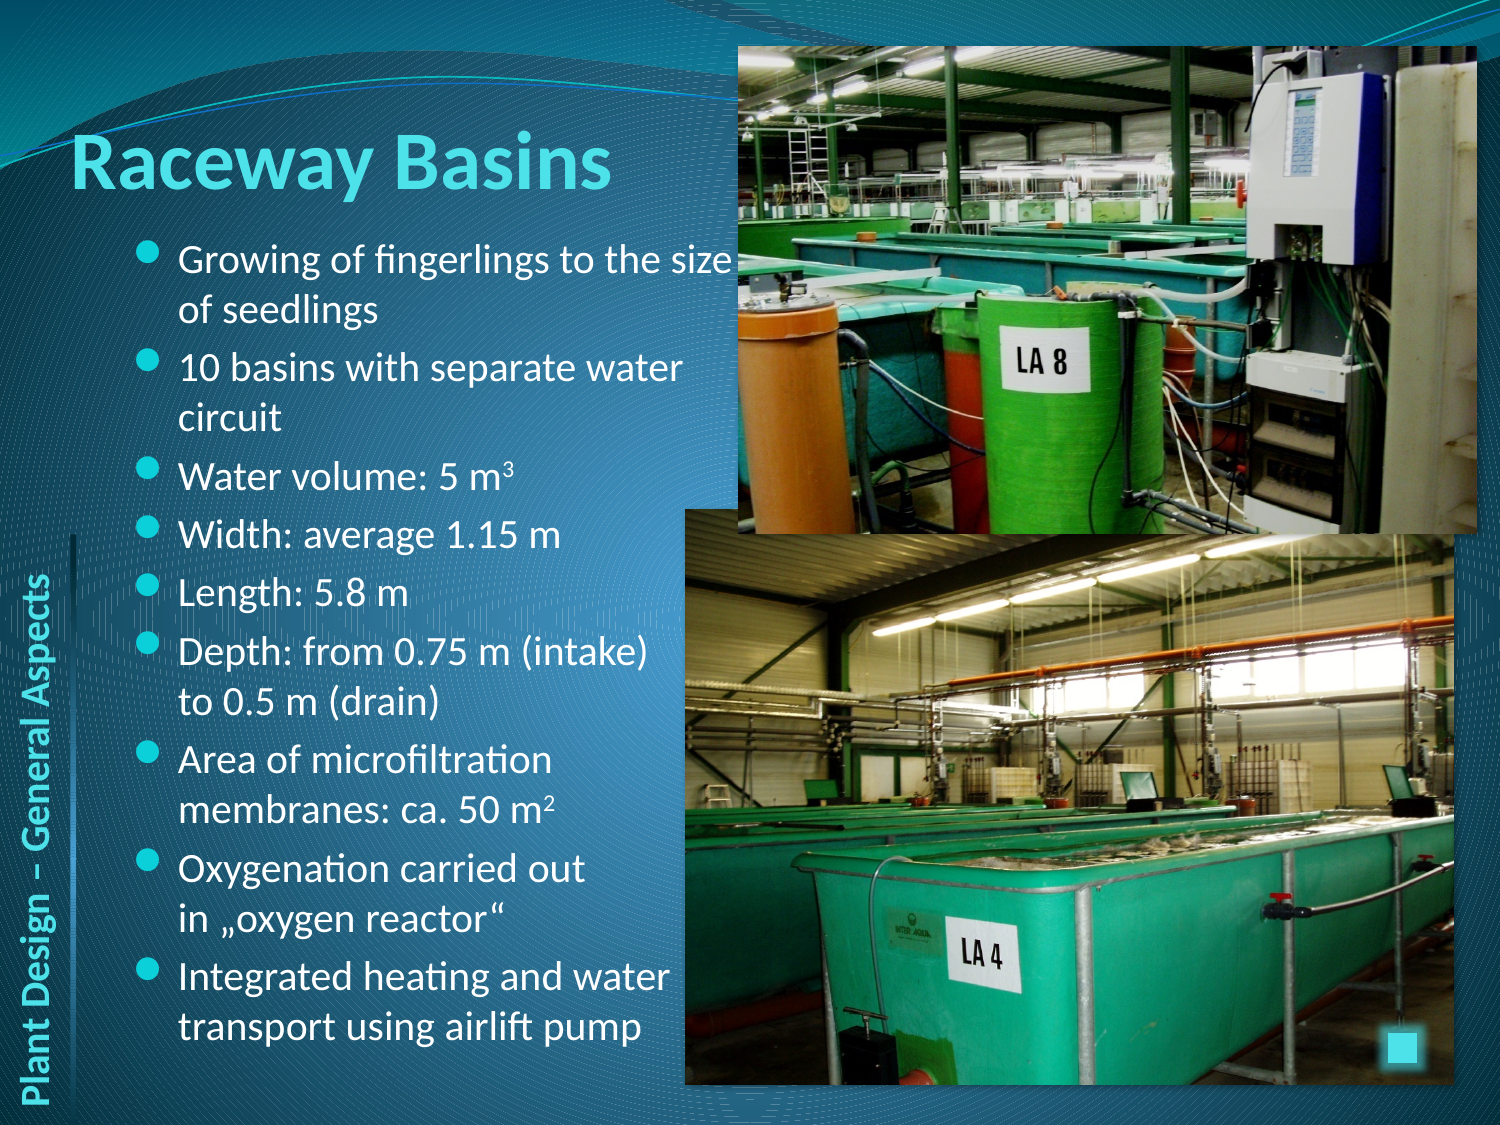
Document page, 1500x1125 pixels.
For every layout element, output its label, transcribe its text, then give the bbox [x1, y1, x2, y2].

text_box Plant Design – General Aspects [0, 558, 65, 1123]
text_box [68, 532, 78, 1125]
title Raceway Basins [70, 88, 732, 207]
picture [685, 508, 1454, 1086]
list Growing of fingerlings to the size of seedlings 10 basins with separate water circuit Water volume: 5 m3 Width: average 1.15 m Length: 5.8 m Depth: from 0.75 m (intake) to 0.5 m (drain) Area of microfiltration membranes: ca. 50 m2 Oxygenation carried out in „oxygen reactor“ Integrated heating and water transport using airlift pump [118, 224, 768, 1111]
picture [737, 46, 1477, 534]
